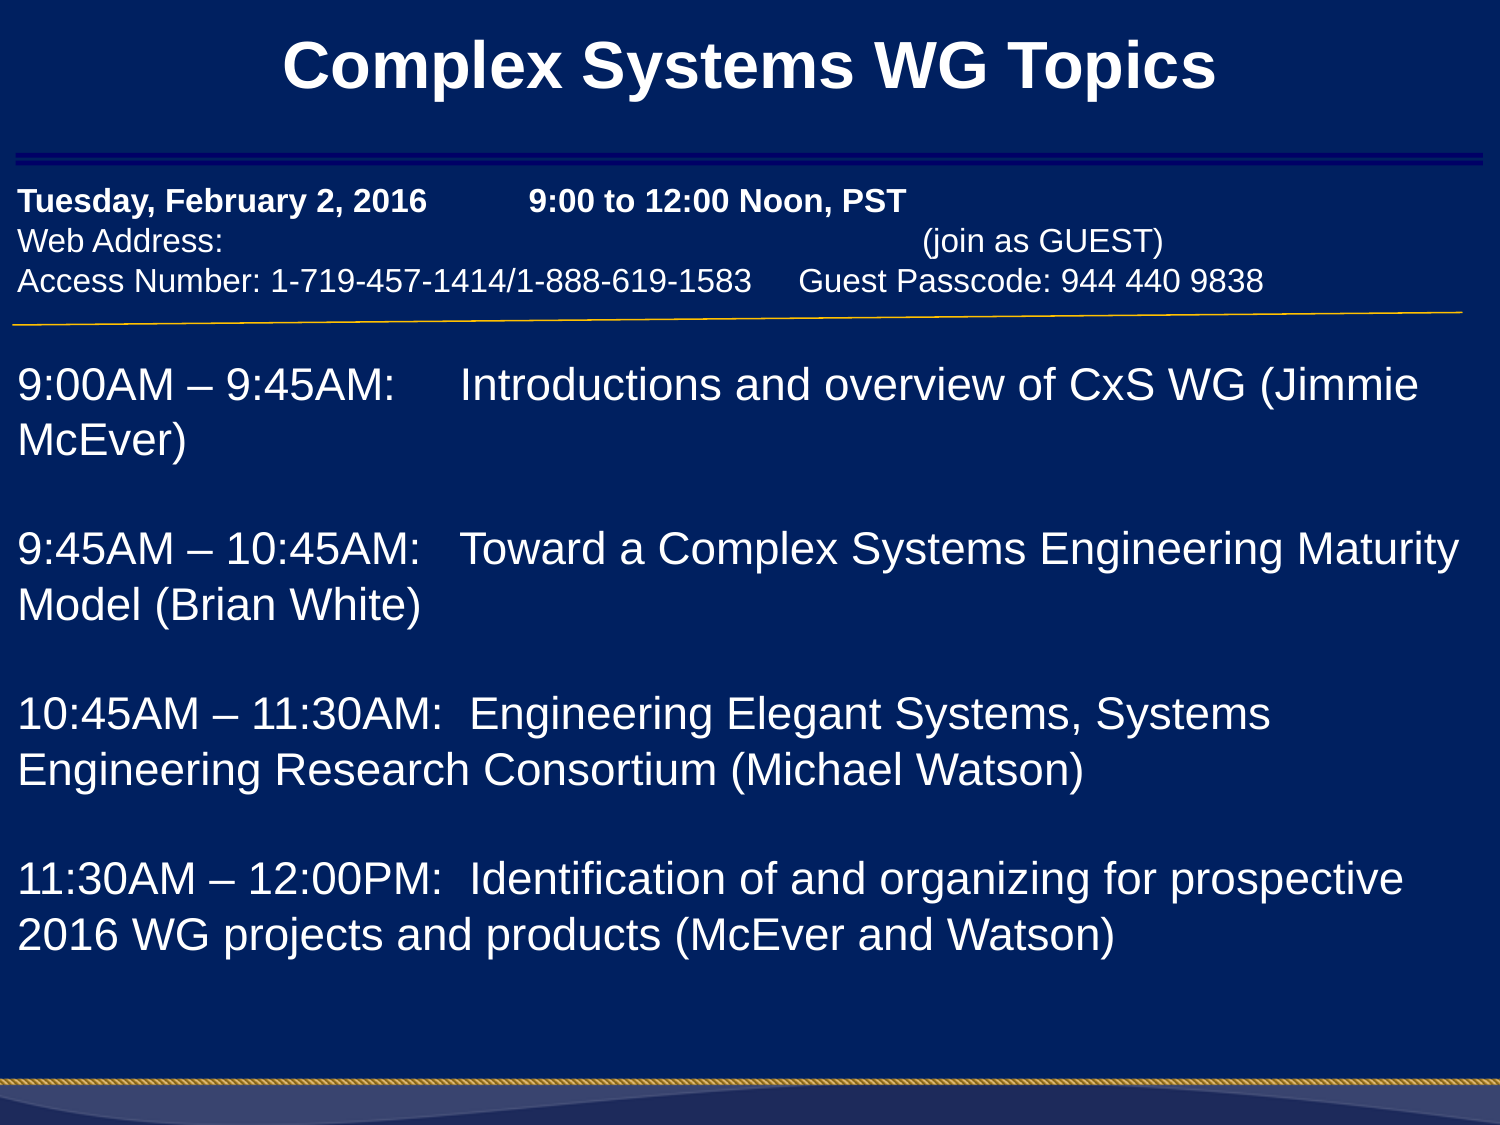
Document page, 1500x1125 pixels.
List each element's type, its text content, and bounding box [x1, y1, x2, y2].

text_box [12, 312, 1463, 326]
text_box Tuesday, February 2, 2016 9:00 to 12:00 Noon, PST Web Address: https://incose.pgimeet.com/GlobalmeetTwelve (join as GUEST) Access Number: 1-719-457-1414/1-888-619-1583 Guest Passcode: 944 440 9838 9:00AM – 9:45AM: Introductions and overview of CxS WG (Jimmie McEver) 9:45AM – 10:45AM: Toward a Complex Systems Engineering Maturity Model (Brian White) 10:45AM – 11:30AM: Engineering Elegant Systems, Systems Engineering Research Consortium (Michael Watson) 11:30AM – 12:00PM: Identification of and organizing for prospective 2016 WG projects and products (McEver and Watson) [2, 172, 1500, 967]
title Complex Systems WG Topics [75, 0, 1425, 124]
picture [0, 1068, 1500, 1125]
